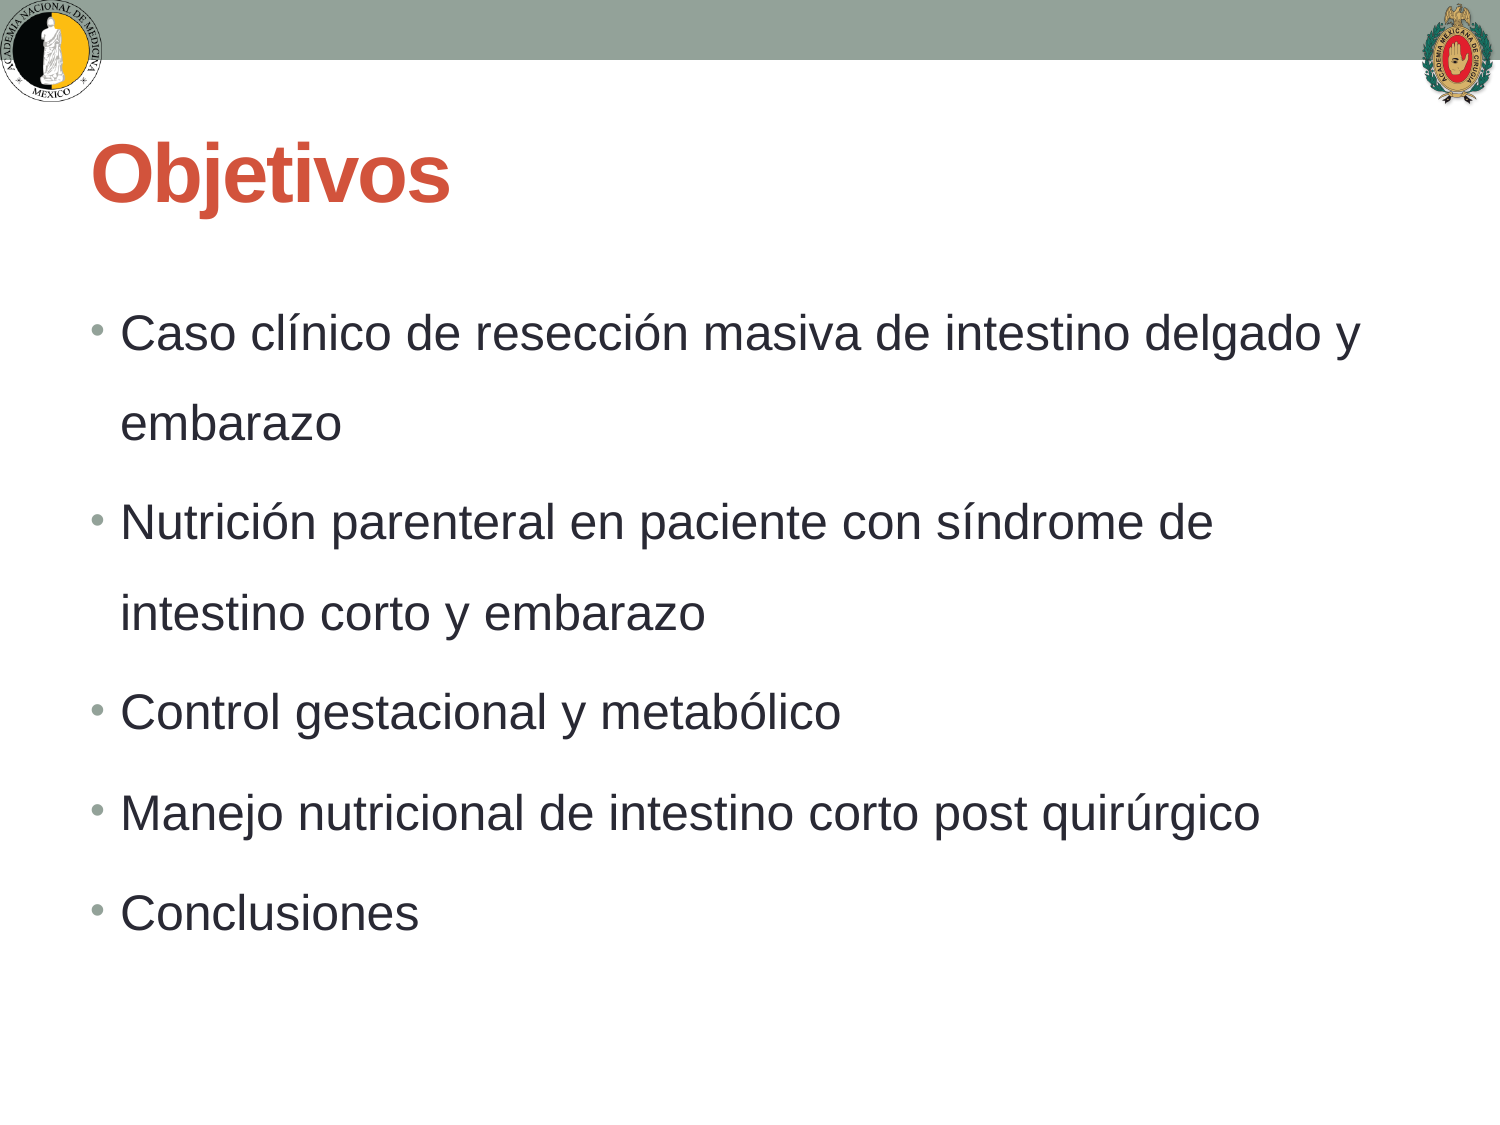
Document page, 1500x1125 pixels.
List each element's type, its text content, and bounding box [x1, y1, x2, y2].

picture [1416, 0, 1500, 108]
list Caso clínico de resección masiva de intestino delgado y embarazo Nutrición parenteral en paciente con síndrome de intestino corto y embarazo Control gestacional y metabólico Manejo nutricional de intestino corto post quirúrgico Conclusiones [75, 262, 1425, 1063]
picture [0, 0, 102, 102]
title Objetivos [75, 87, 1425, 250]
